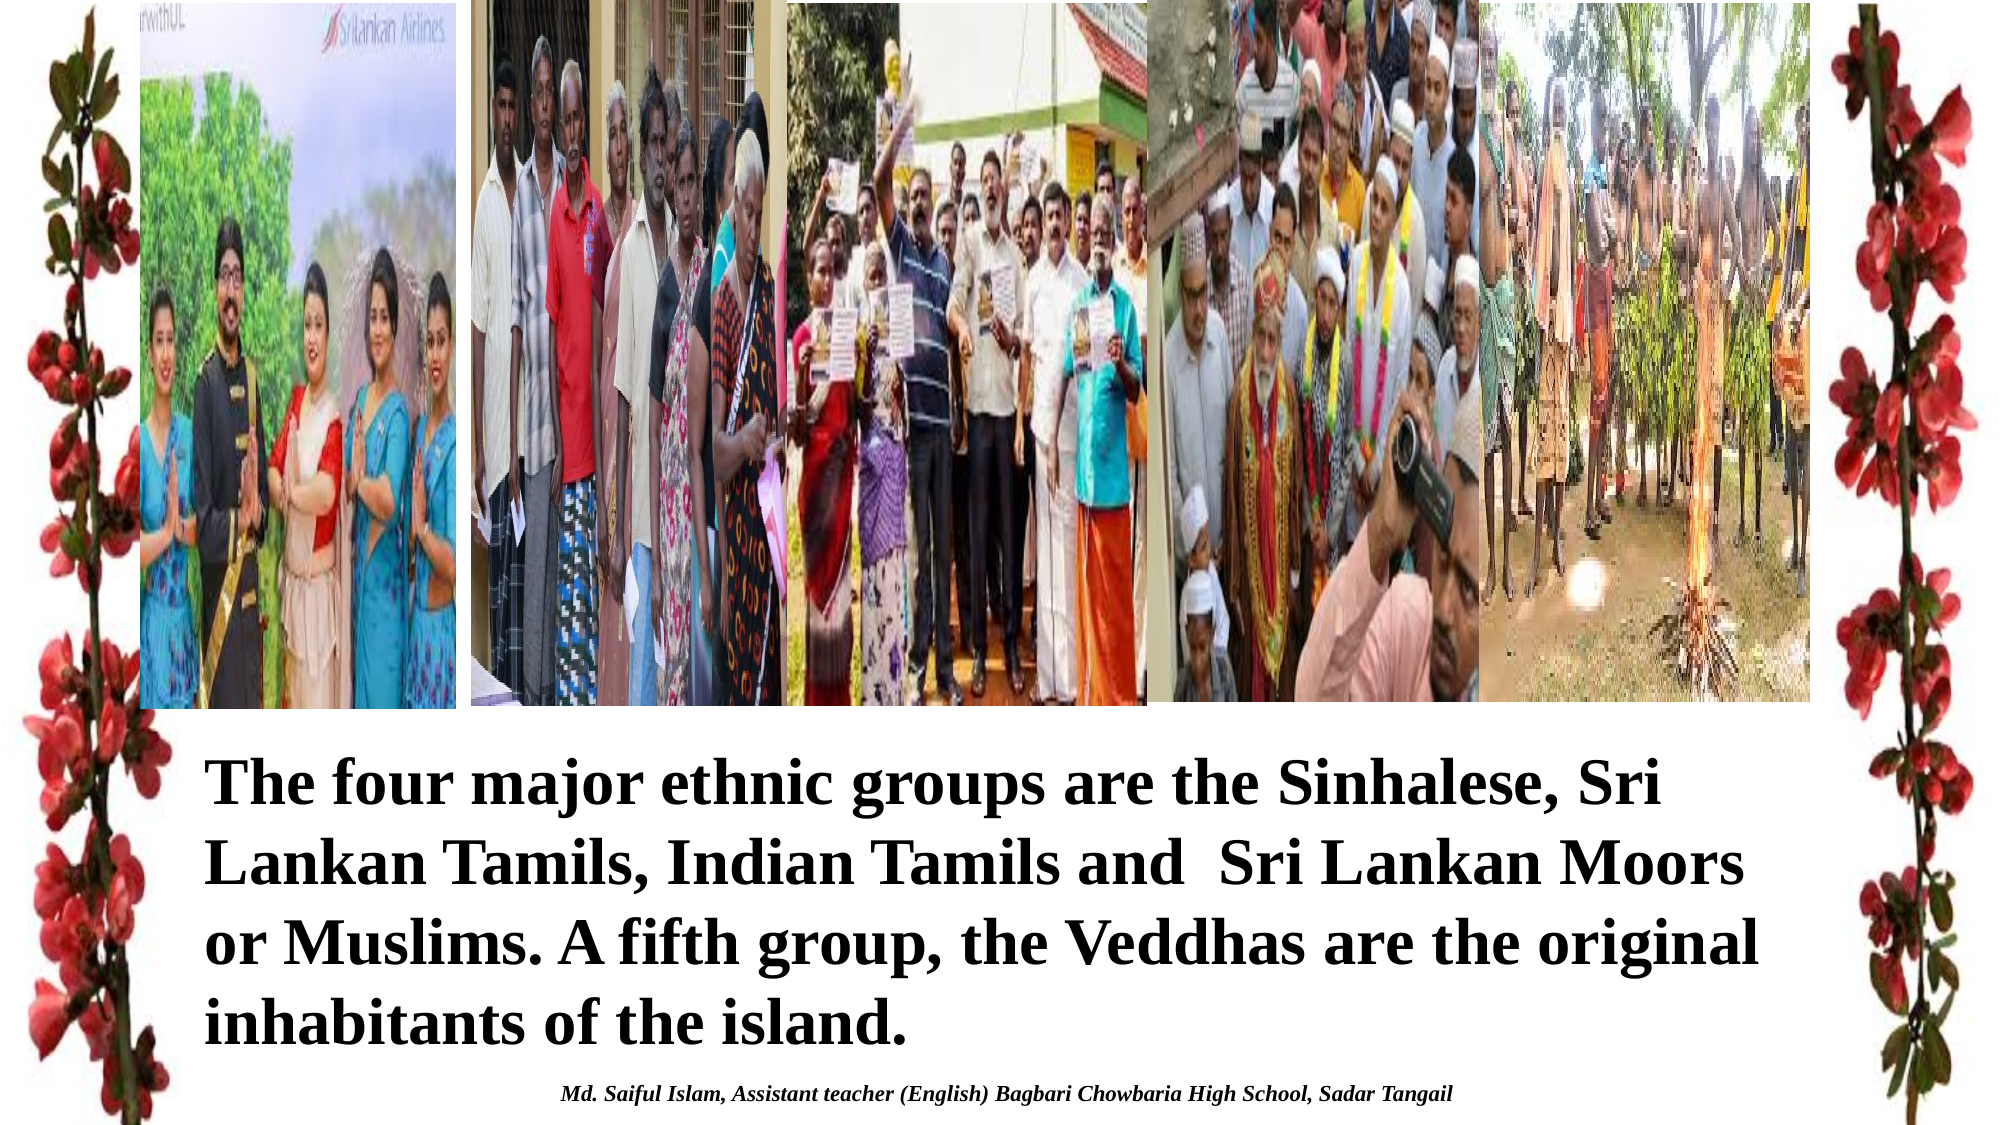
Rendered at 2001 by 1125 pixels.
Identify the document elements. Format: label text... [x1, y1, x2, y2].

text_box The four major ethnic groups are the Sinhalese, Sri Lankan Tamils, Indian Tamils and Sri Lankan Moors or Muslims. A fifth group, the Veddhas are the original inhabitants of the island. [190, 730, 1810, 1066]
picture [0, 0, 2000, 1125]
text_box Md. Saiful Islam, Assistant teacher (English) Bagbari Chowbaria High School, Sadar Tangail [545, 1070, 1496, 1114]
